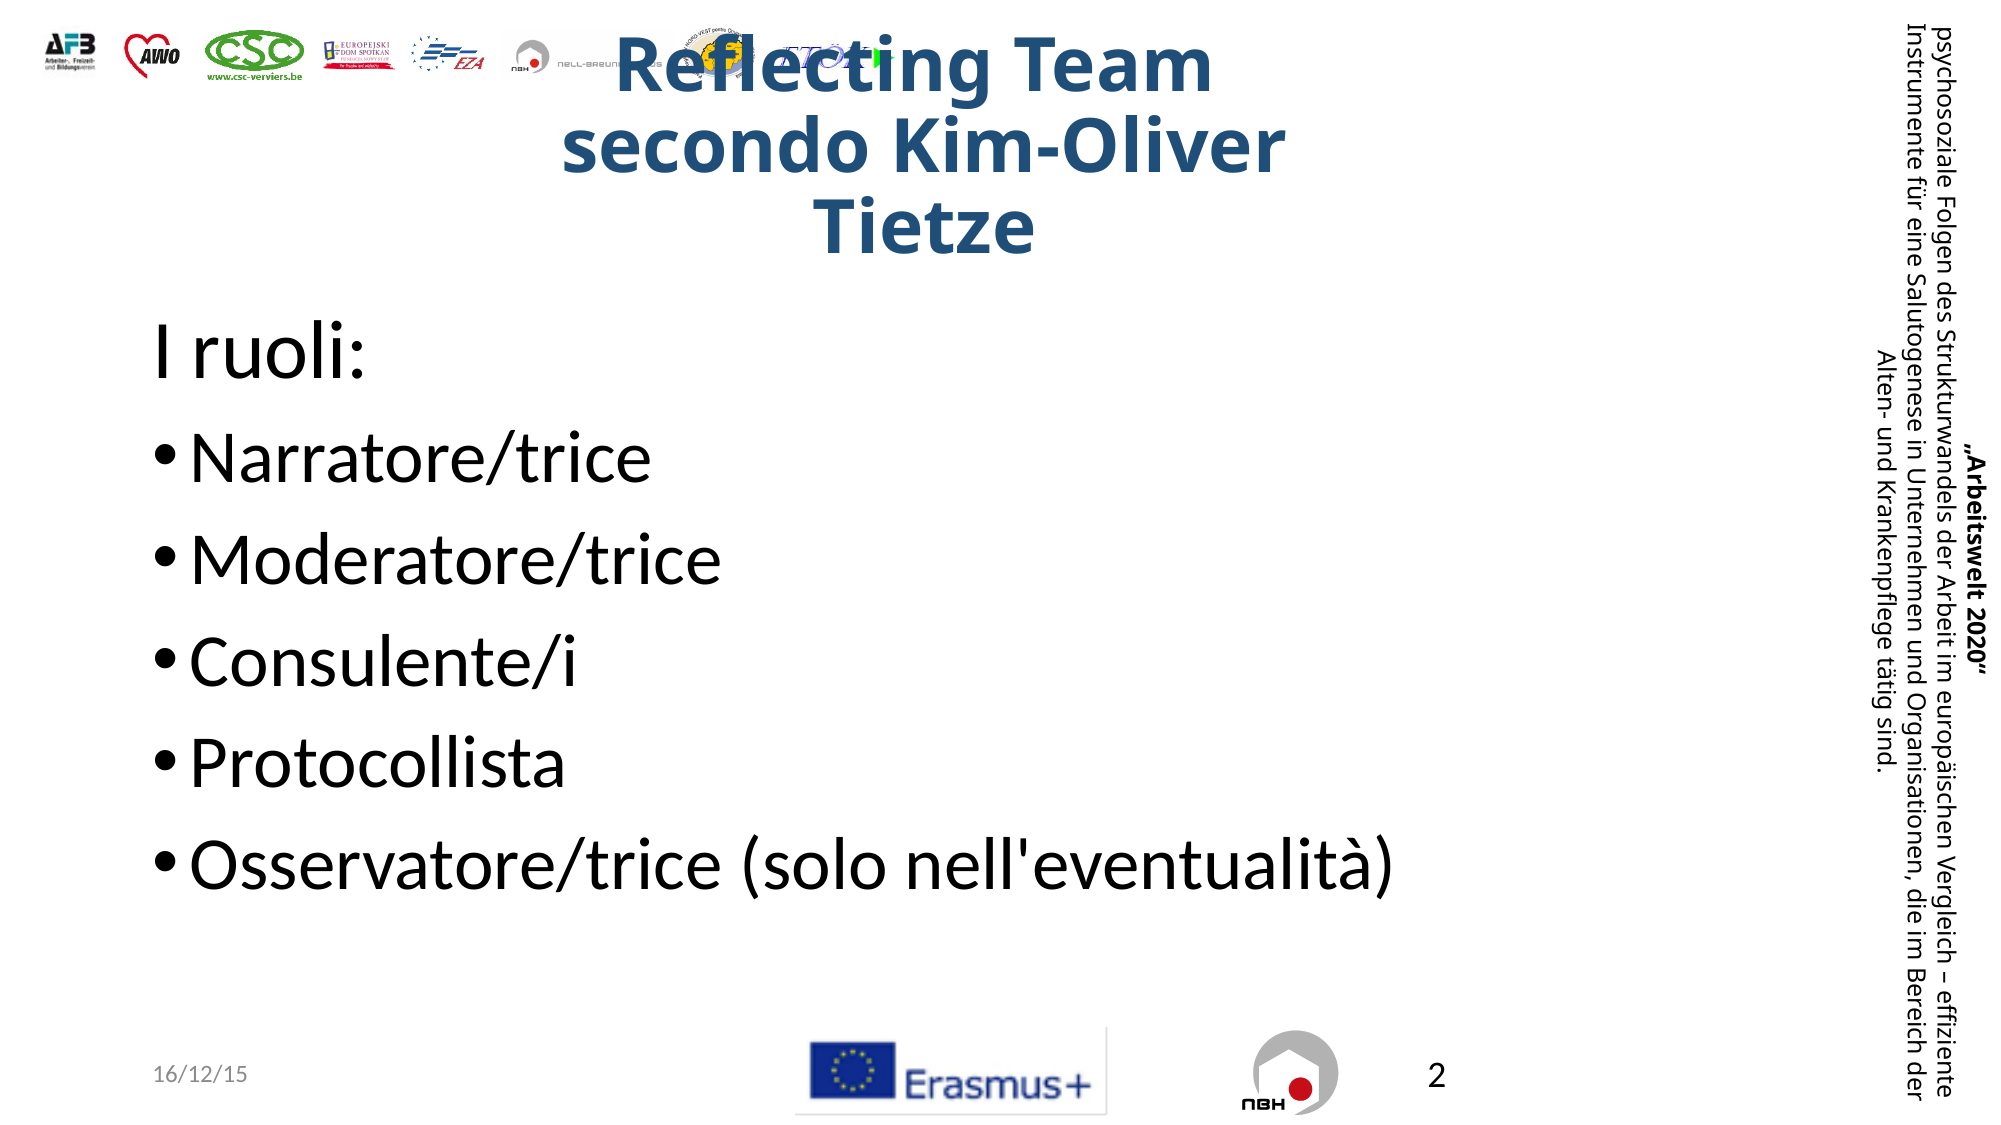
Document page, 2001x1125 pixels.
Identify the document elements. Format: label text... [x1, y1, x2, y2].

text_box Reflecting Team secondo Kim-Oliver Tietze [436, 77, 1413, 277]
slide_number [137, 1042, 588, 1103]
list I ruoli: Narratore/trice Moderatore/trice Consulente/i Protocollista Osservatore/trice (solo nell'eventualità) [137, 299, 1863, 1014]
slide_number 2 [1412, 1042, 1863, 1103]
picture [795, 1027, 1110, 1118]
